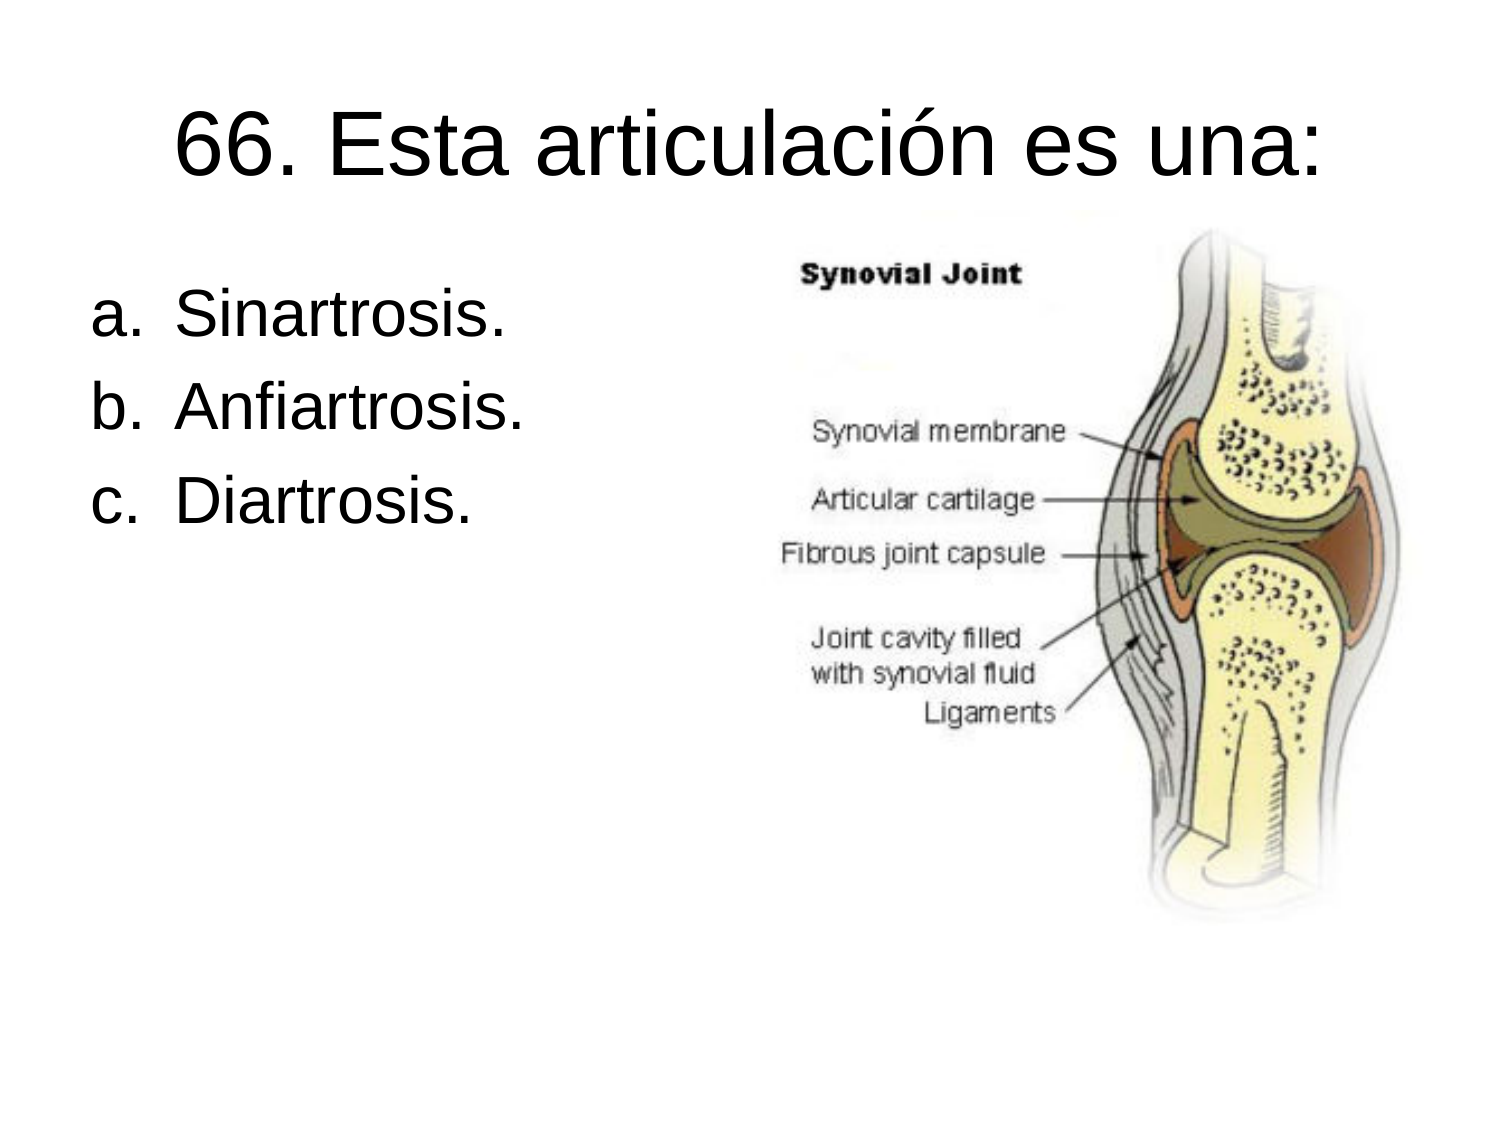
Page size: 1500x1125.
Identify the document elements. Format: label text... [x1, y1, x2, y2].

list Sinartrosis. Anfiartrosis. Diartrosis. [74, 262, 1426, 1006]
picture [761, 210, 1432, 955]
title 66. Esta articulación es una: [74, 44, 1426, 233]
